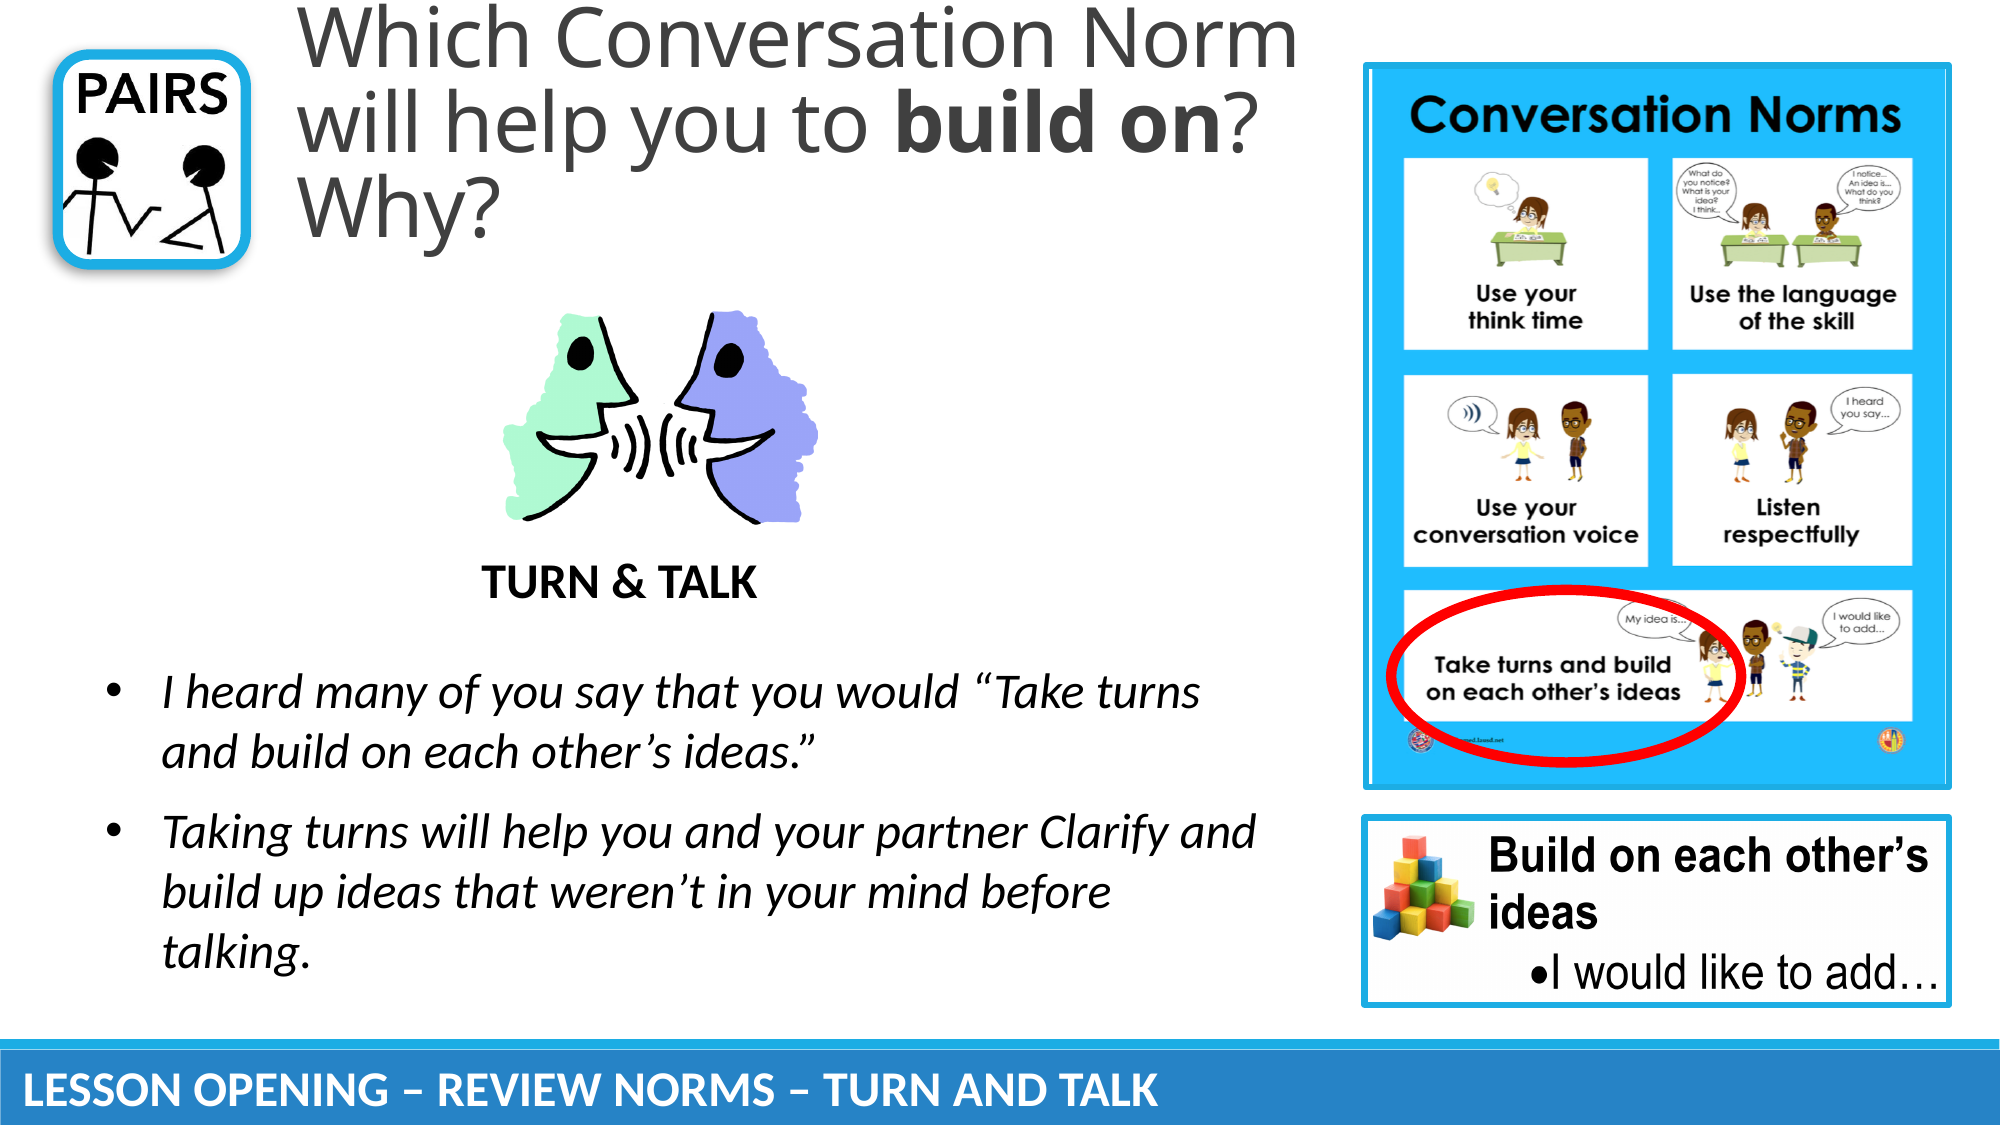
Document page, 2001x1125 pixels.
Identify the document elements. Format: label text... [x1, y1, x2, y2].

picture [1368, 68, 1947, 785]
picture [1367, 820, 1947, 1002]
title Which Conversation Norm will help you to build on? Why? [281, 56, 1333, 262]
text_box LESSON OPENING – REVIEW NORMS – TURN AND TALK [8, 1049, 1657, 1124]
text_box I heard many of you say that you would “Take turns and build on each other’s ideas.” Taking turns will help you and your partner Clarify and build up ideas that weren’t in your mind before talking. [90, 651, 1300, 987]
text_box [502, 310, 819, 591]
picture [57, 53, 247, 265]
